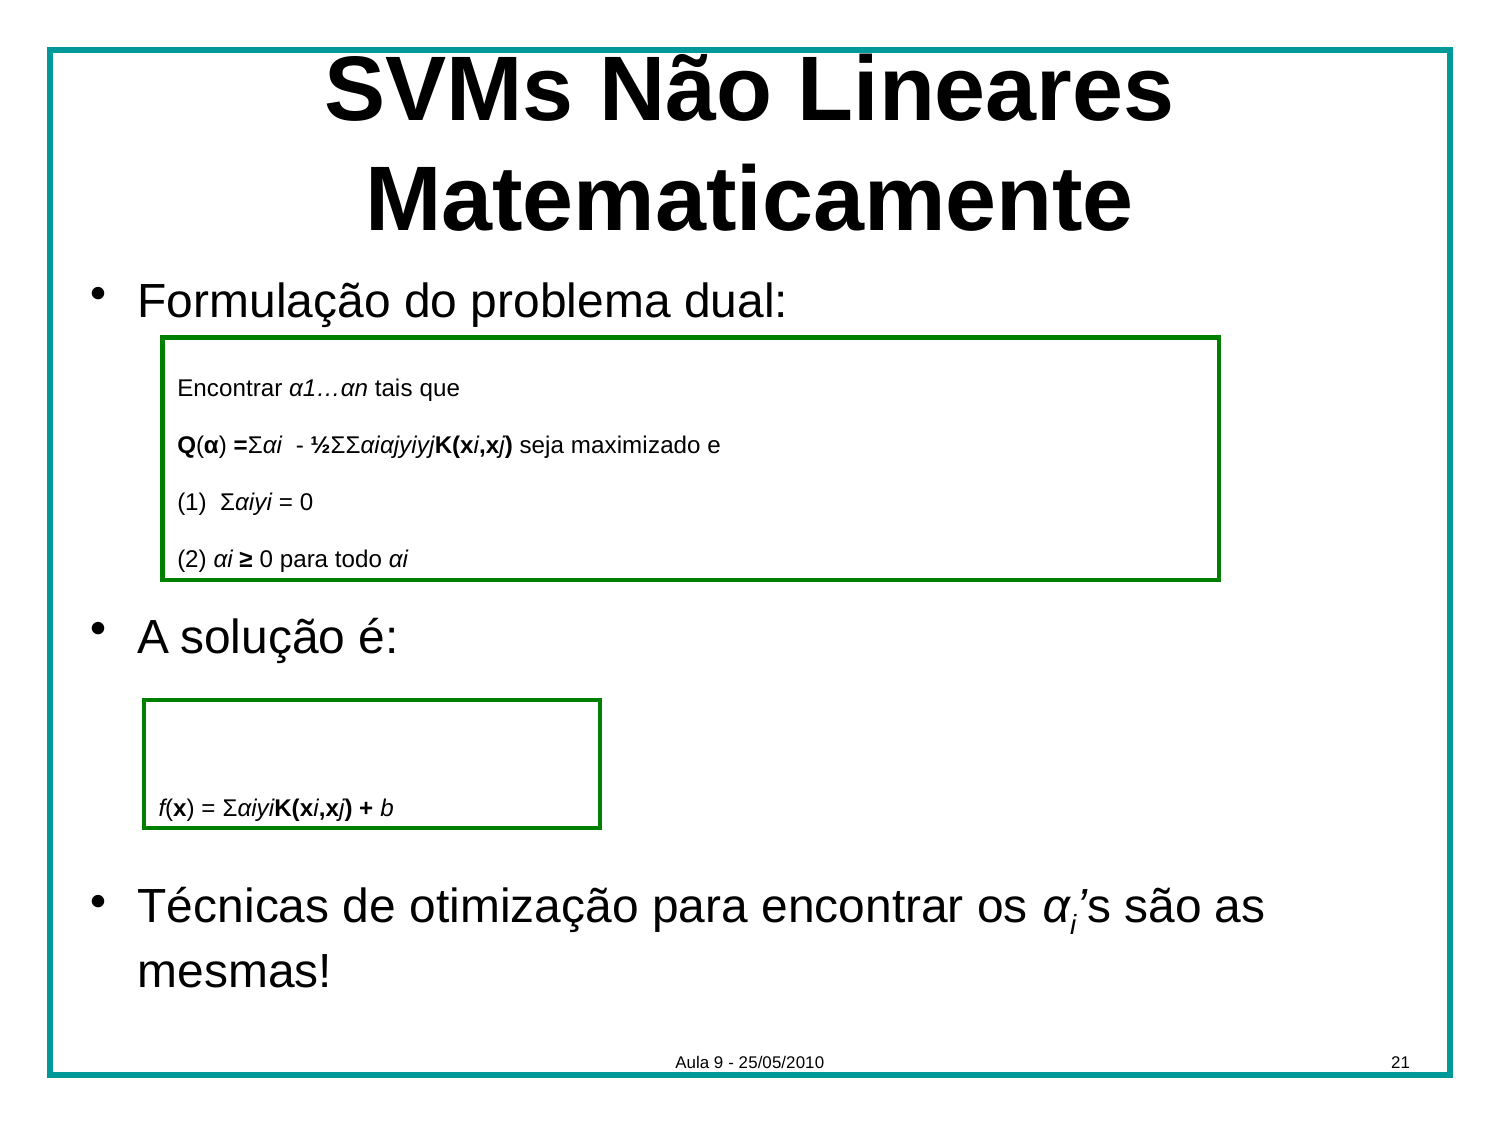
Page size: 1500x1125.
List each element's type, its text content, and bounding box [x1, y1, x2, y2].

list Formulação do problema dual: A solução é: Técnicas de otimização para encontrar os αi’s são as mesmas! [74, 262, 1426, 1006]
text_box Encontrar α1…αn tais que Q(α) =Σαi - ½ΣΣαiαjyiyjK(xi,xj) seja maximizado e (1) Σαiyi = 0 (2) αi ≥ 0 para todo αi [162, 337, 1219, 580]
footer Aula 9 - 25/05/2010 [512, 1024, 988, 1103]
text_box f(x) = ΣαiyiK(xi,xj) + b [143, 699, 600, 829]
title SVMs Não Lineares Matematicamente [74, 44, 1426, 233]
slide_number 21 [1074, 1024, 1426, 1103]
